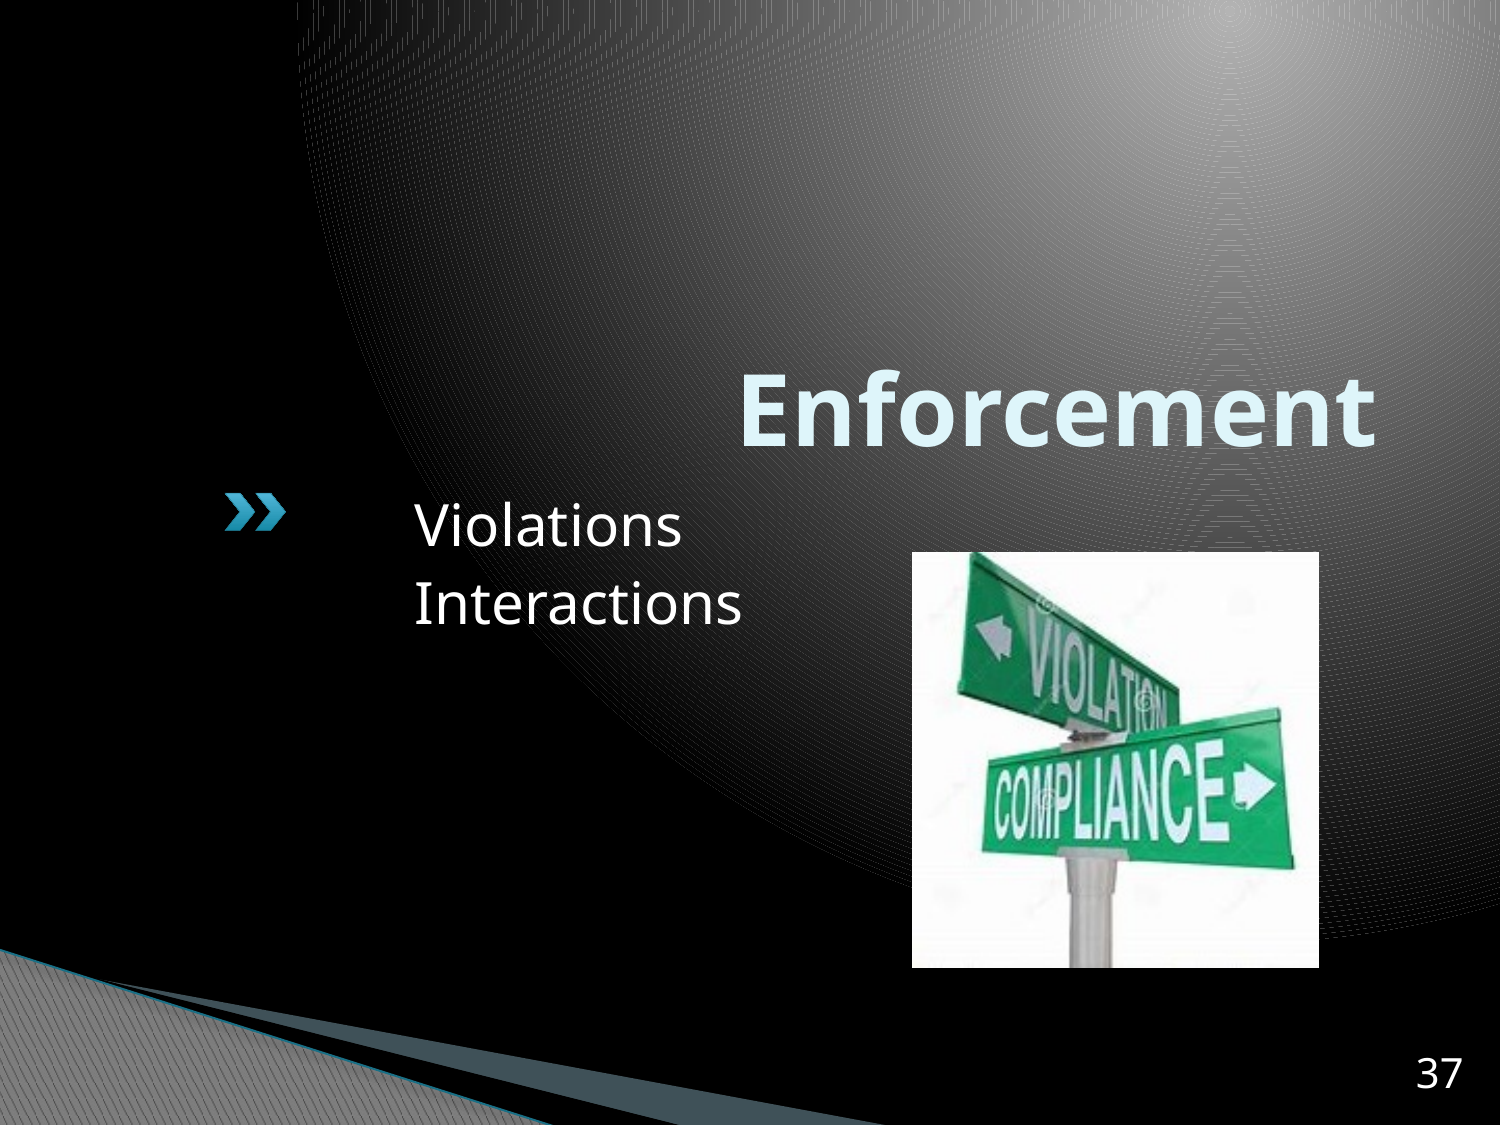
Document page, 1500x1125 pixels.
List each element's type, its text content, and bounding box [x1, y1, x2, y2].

slide_number 37 [1362, 1038, 1479, 1112]
picture [0, 952, 543, 1125]
picture [912, 552, 1319, 968]
title Enforcement [118, 173, 1394, 474]
list Violations Interactions [399, 480, 1394, 720]
